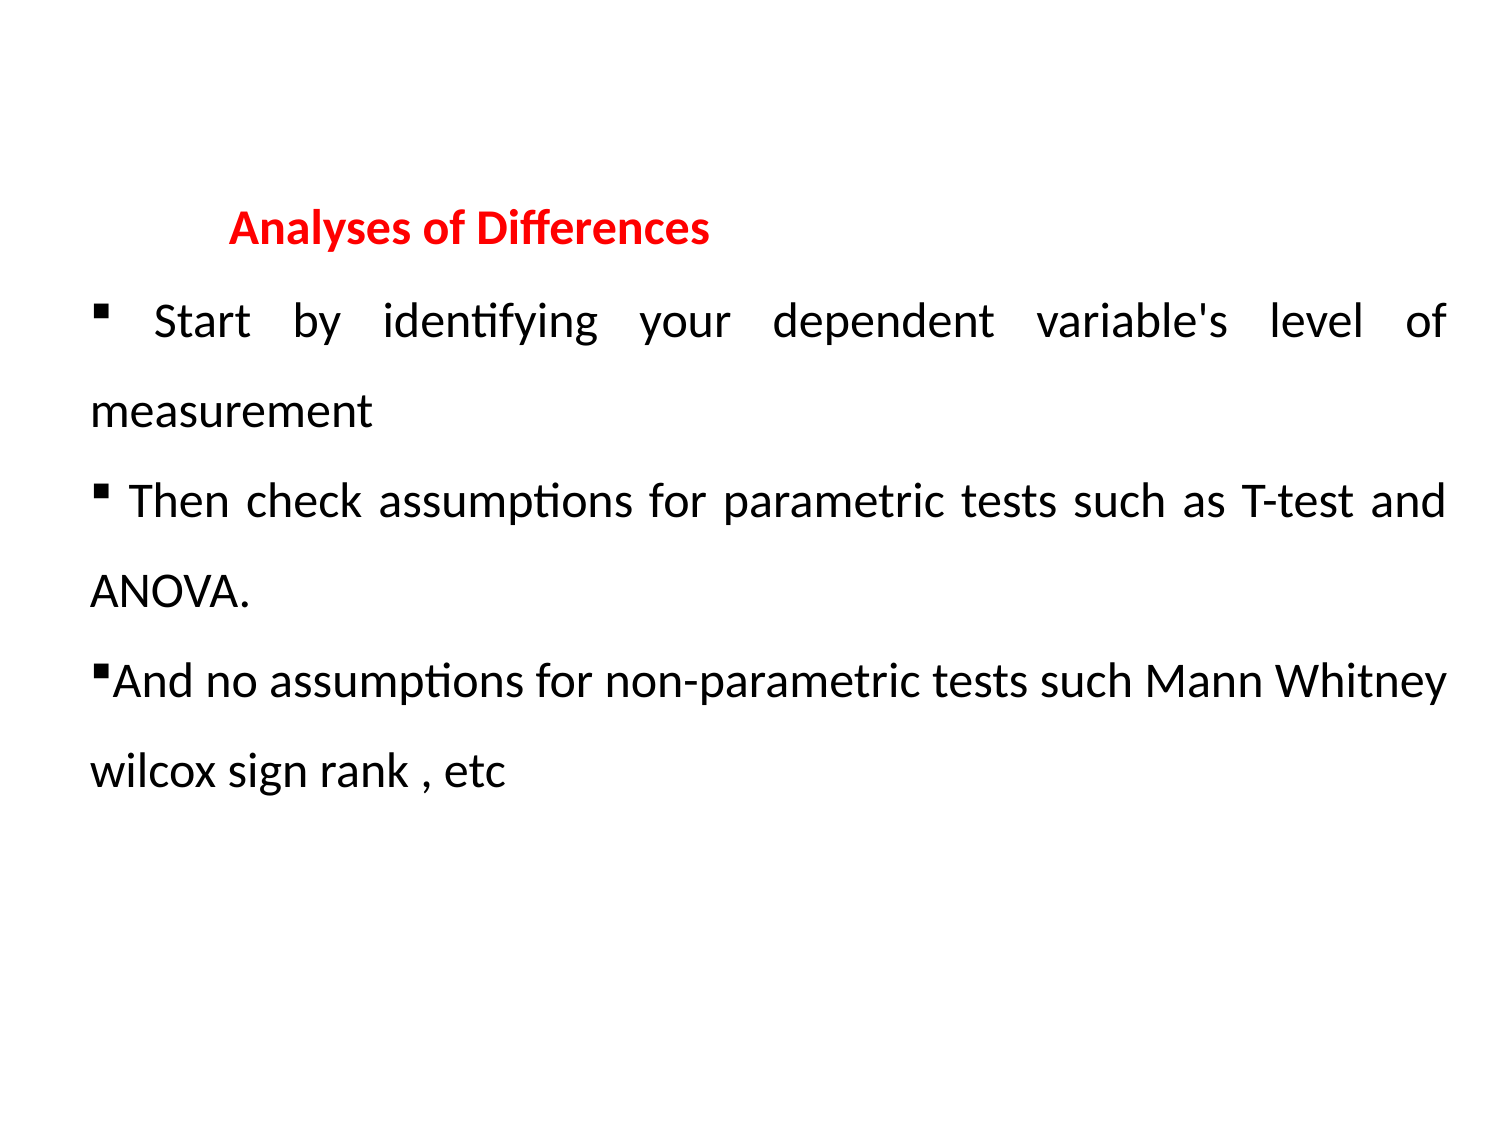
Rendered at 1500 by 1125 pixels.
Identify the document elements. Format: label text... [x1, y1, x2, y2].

text_box Analyses of Differences [214, 187, 737, 249]
text_box Start by identifying your dependent variable's level of measurement Then check assumptions for parametric tests such as T-test and ANOVA. And no assumptions for non-parametric tests such Mann Whitney wilcox sign rank , etc [75, 249, 1463, 805]
